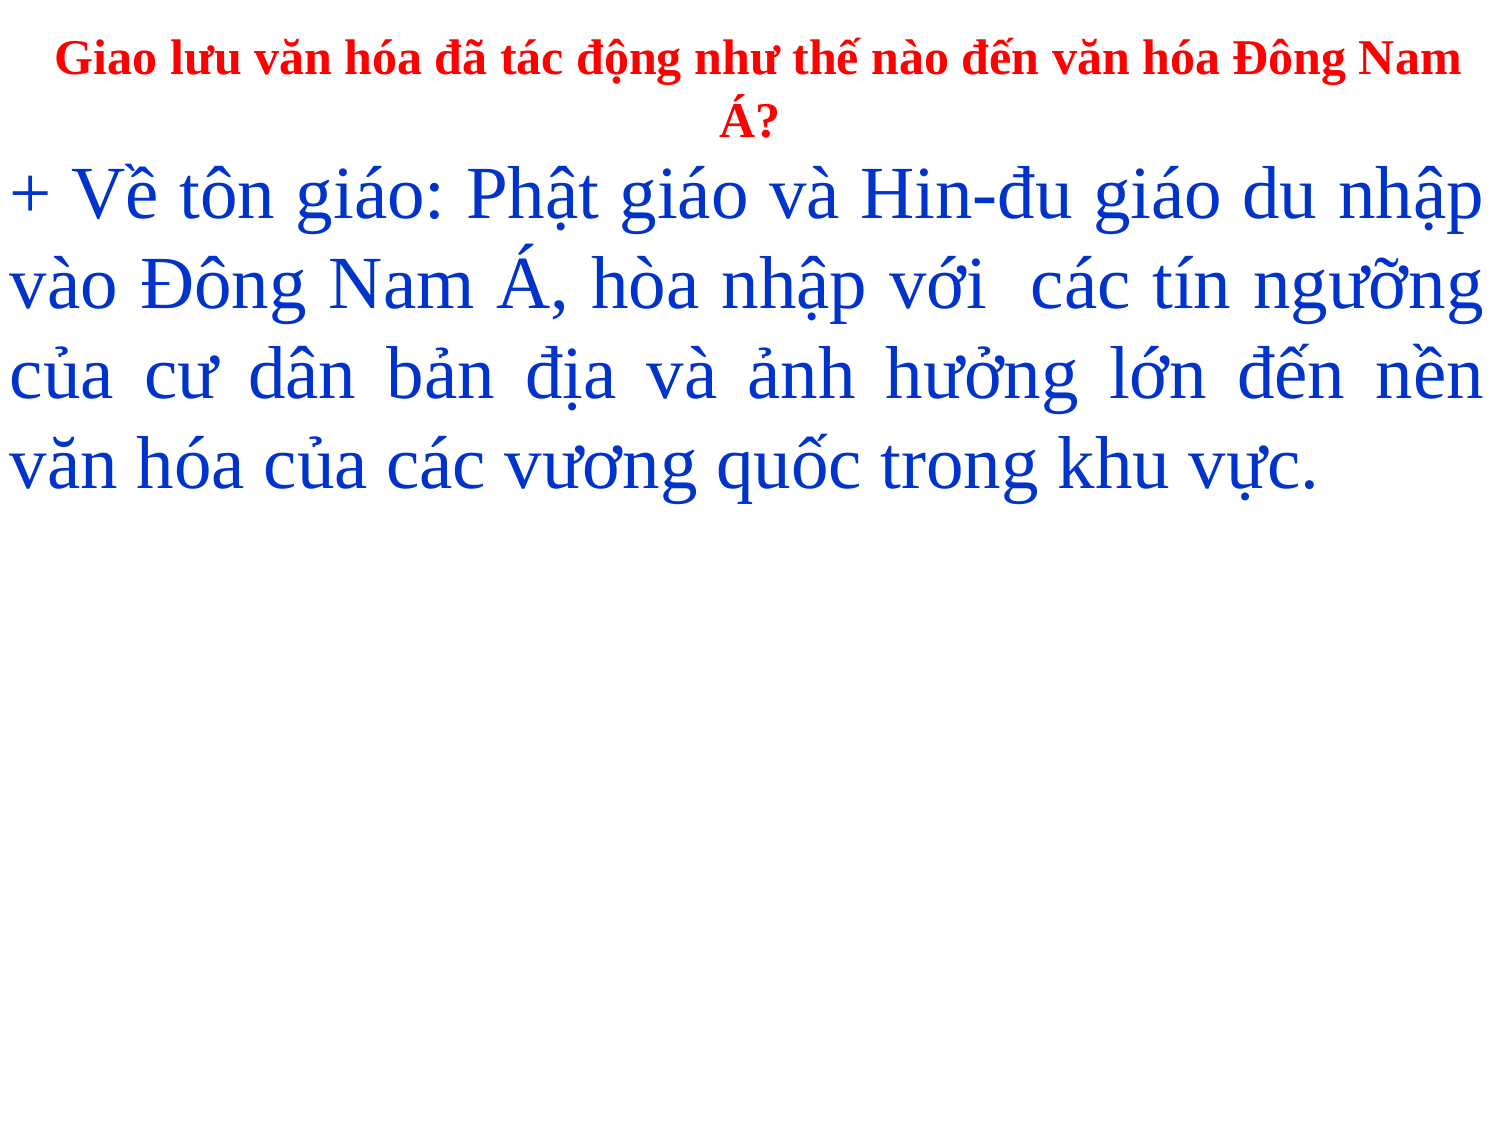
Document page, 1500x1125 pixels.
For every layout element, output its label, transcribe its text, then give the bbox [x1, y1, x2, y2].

list Giao lưu văn hóa đã tác động như thế nào đến văn hóa Đông Nam Á? [0, 0, 1500, 135]
text_box + Về tôn giáo: Phật giáo và Hin-đu giáo du nhập vào Đông Nam Á, hòa nhập với các tín ngưỡng của cư dân bản địa và ảnh hưởng lớn đến nền văn hóa của các vương quốc trong khu vực. [0, 135, 1500, 511]
